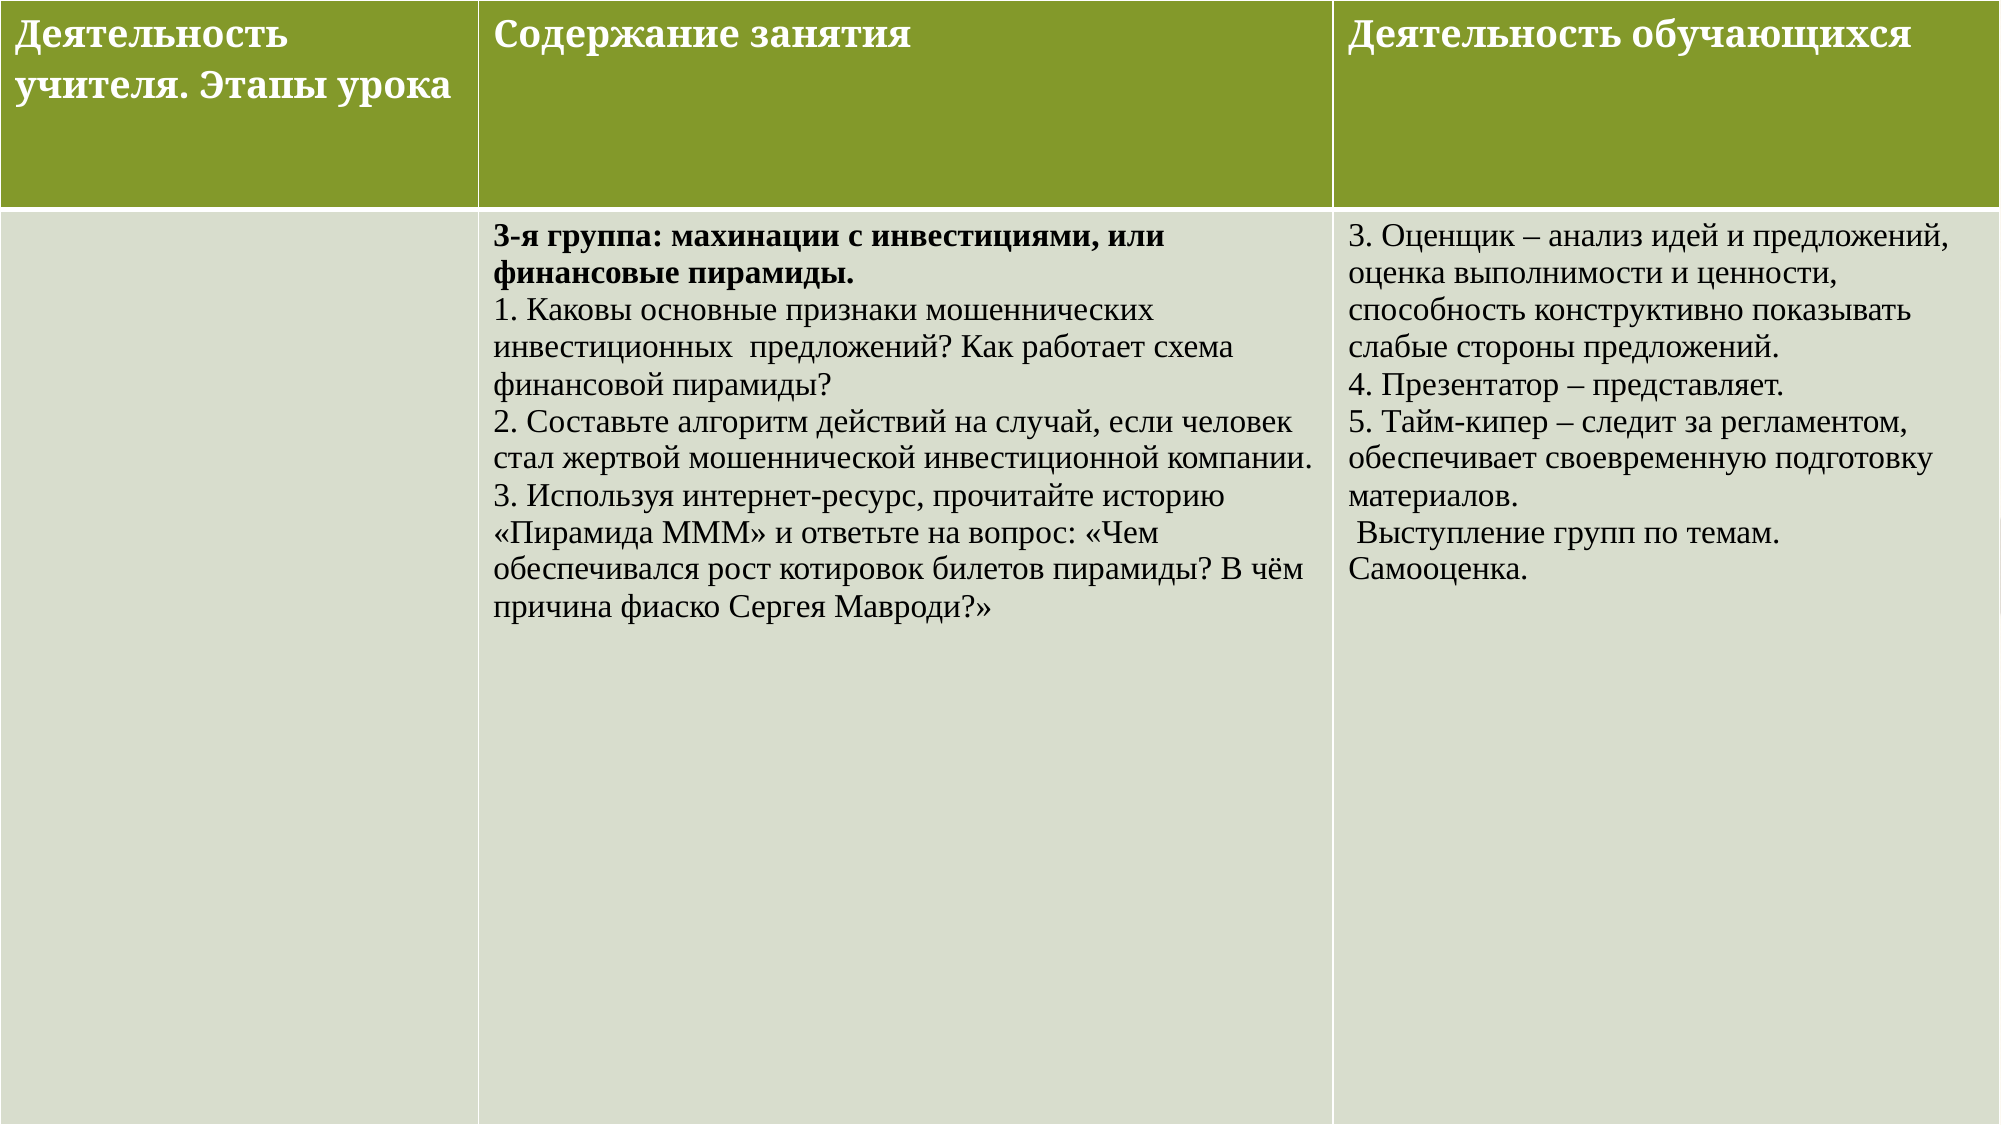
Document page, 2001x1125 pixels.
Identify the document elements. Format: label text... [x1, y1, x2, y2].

table_header Деятельность учителя. Этапы урока [1, 1, 478, 207]
table_header Деятельность обучающихся [1334, 1, 1999, 207]
table_header Содержание занятия [479, 1, 1332, 207]
table_cell 3. Оценщик – анализ идей и предложений, оценка выполнимости и ценности, способность конструктивно показывать слабые стороны предложений. 4. Презентатор – представляет. 5. Тайм-кипер – следит за регламентом, обеспечивает своевременную подготовку материалов. Выступление групп по темам. Самооценка. [1334, 212, 1999, 1124]
table_cell 3-я группа: махинации с инвестициями, или финансовые пирамиды. 1. Каковы основные признаки мошеннических инвестиционных предложений? Как работает схема финансовой пирамиды? 2. Составьте алгоритм действий на случай, если человек стал жертвой мошеннической инвестиционной компании. 3. Используя интернет-ресурс, прочитайте историю «Пирамида МММ» и ответьте на вопрос: «Чем обеспечивался рост котировок билетов пирамиды? В чём причина фиаско Сергея Мавроди?» [479, 212, 1332, 1124]
table_cell [1, 212, 478, 1124]
